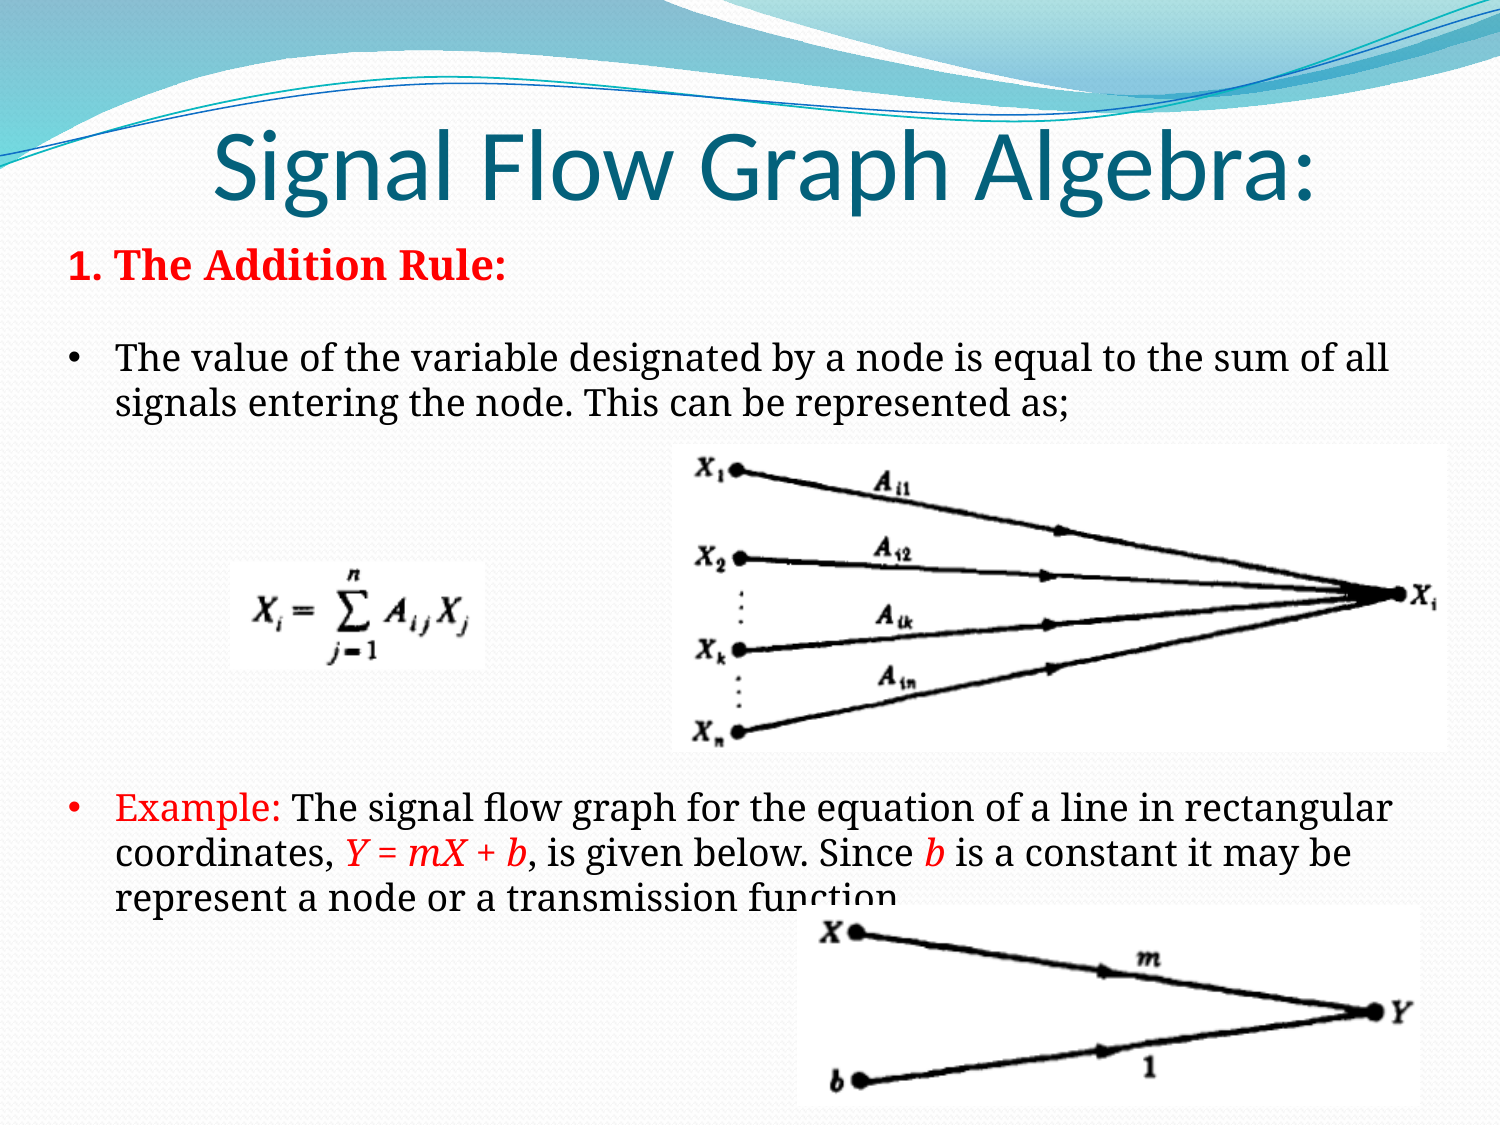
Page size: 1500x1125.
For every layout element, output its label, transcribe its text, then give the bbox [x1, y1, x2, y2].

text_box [223, 564, 492, 682]
text_box 1. The Addition Rule: The value of the variable designated by a node is equal to the sum of all signals entering the node. This can be represented as; Example: The signal flow graph for the equation of a line in rectangular coordinates, Y = mX + b, is given below. Since b is a constant it may be represent a node or a transmission function. [53, 231, 1459, 927]
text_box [790, 907, 796, 927]
picture [229, 562, 485, 669]
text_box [1420, 907, 1426, 927]
picture [796, 904, 1420, 1107]
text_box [665, 445, 1455, 765]
picture [672, 444, 1448, 752]
title Signal Flow Graph Algebra: [84, 90, 1447, 221]
